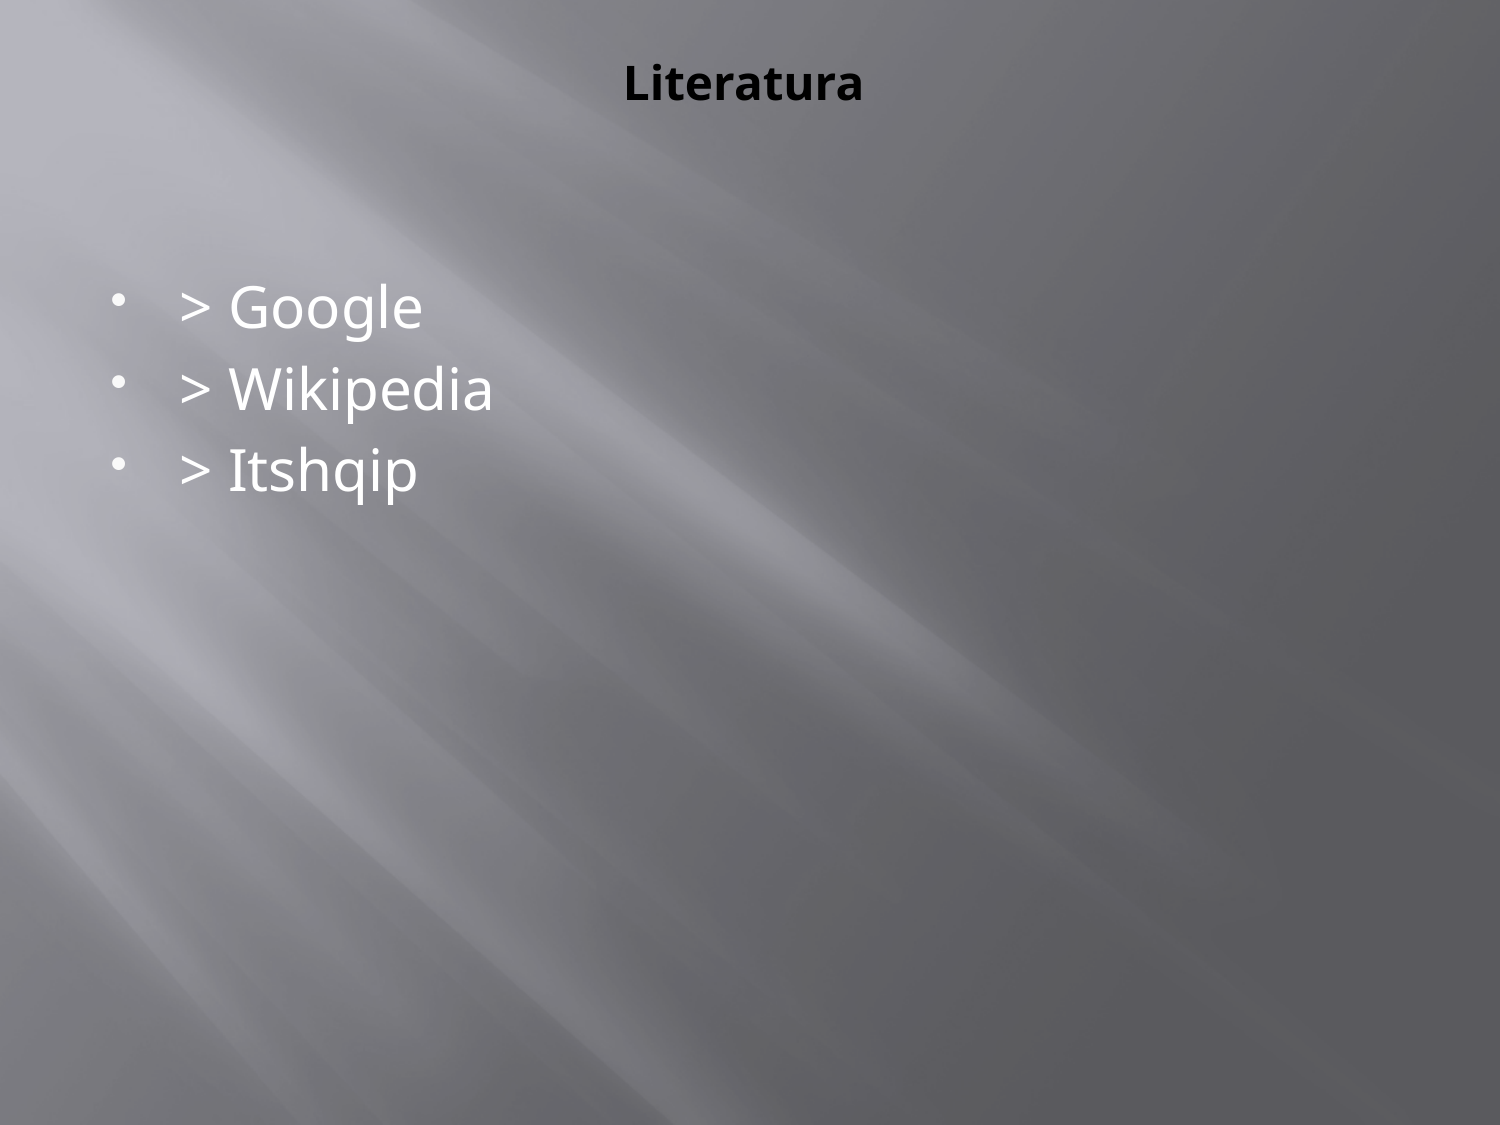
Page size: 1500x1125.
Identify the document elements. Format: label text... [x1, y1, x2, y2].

title Literatura [75, 45, 1425, 233]
list > Google > Wikipedia > Itshqip [75, 262, 1425, 1035]
